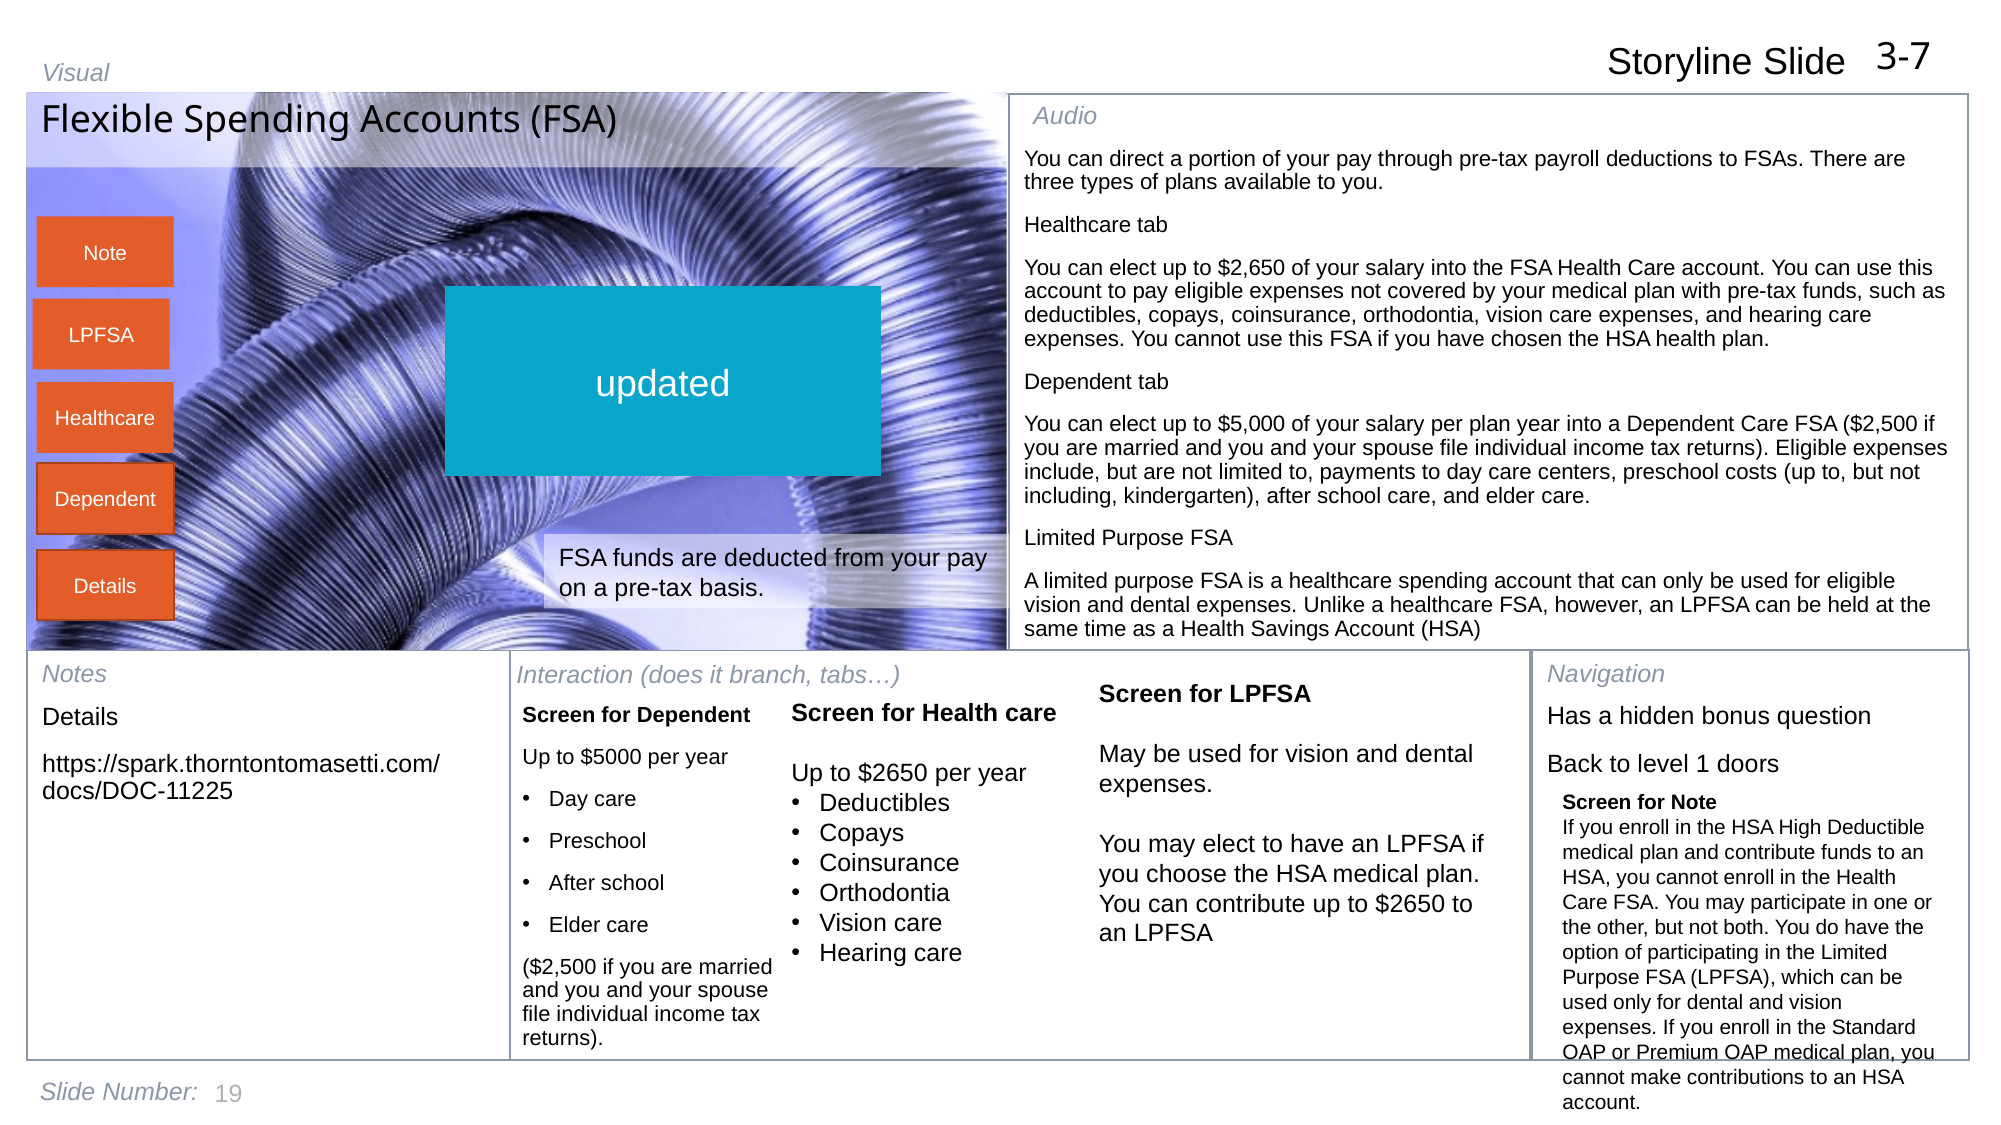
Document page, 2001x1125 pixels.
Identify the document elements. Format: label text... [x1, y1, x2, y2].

list 3-7 [1860, 29, 1968, 91]
list Screen for Dependent Up to $5000 per year Day care Preschool After school Elder care ($2,500 if you are married and you and your spouse file individual income tax returns). [507, 695, 791, 1061]
slide_number 19 [0, 1062, 258, 1123]
picture [26, 92, 1007, 650]
text_box Screen for LPFSA May be used for vision and dental expenses. You may elect to have an LPFSA if you choose the HSA medical plan. You can contribute up to $2650 to an LPFSA [1084, 670, 1503, 955]
list You can direct a portion of your pay through pre-tax payroll deductions to FSAs. There are three types of plans available to you. Healthcare tab You can elect up to $2,650 of your salary into the FSA Health Care account. You can use this account to pay eligible expenses not covered by your medical plan with pre-tax funds, such as deductibles, copays, coinsurance, orthodontia, vision care expenses, and hearing care expenses. You cannot use this FSA if you have chosen the HSA health plan. Dependent tab You can elect up to $5,000 of your salary per plan year into a Dependent Care FSA ($2,500 if you are married and you and your spouse file individual income tax returns). Eligible expenses include, but are not limited to, payments to day care centers, preschool costs (up to, but not including, kindergarten), after school care, and elder care. Limited Purpose FSA A limited purpose FSA is a healthcare spending account that can only be used for eligible vision and dental expenses. Unlike a healthcare FSA, however, an LPFSA can be held at the same time as a Health Savings Account (HSA) [1009, 139, 1968, 651]
list Details https://spark.thorntontomasetti.com/docs/DOC-11225 [27, 695, 507, 1061]
text_box Screen for Note If you enroll in the HSA High Deductible medical plan and contribute funds to an HSA, you cannot enroll in the Health Care FSA. You may participate in one or the other, but not both. You do have the option of participating in the Limited Purpose FSA (LPFSA), which can be used only for dental and vision expenses. If you enroll in the Standard OAP or Premium OAP medical plan, you cannot make contributions to an HSA account. [1547, 781, 1952, 1122]
list Has a hidden bonus question Back to level 1 doors [1532, 695, 1968, 1061]
text_box Screen for Health care Up to $2650 per year Deductibles Copays Coinsurance Orthodontia Vision care Hearing care [776, 689, 1099, 974]
